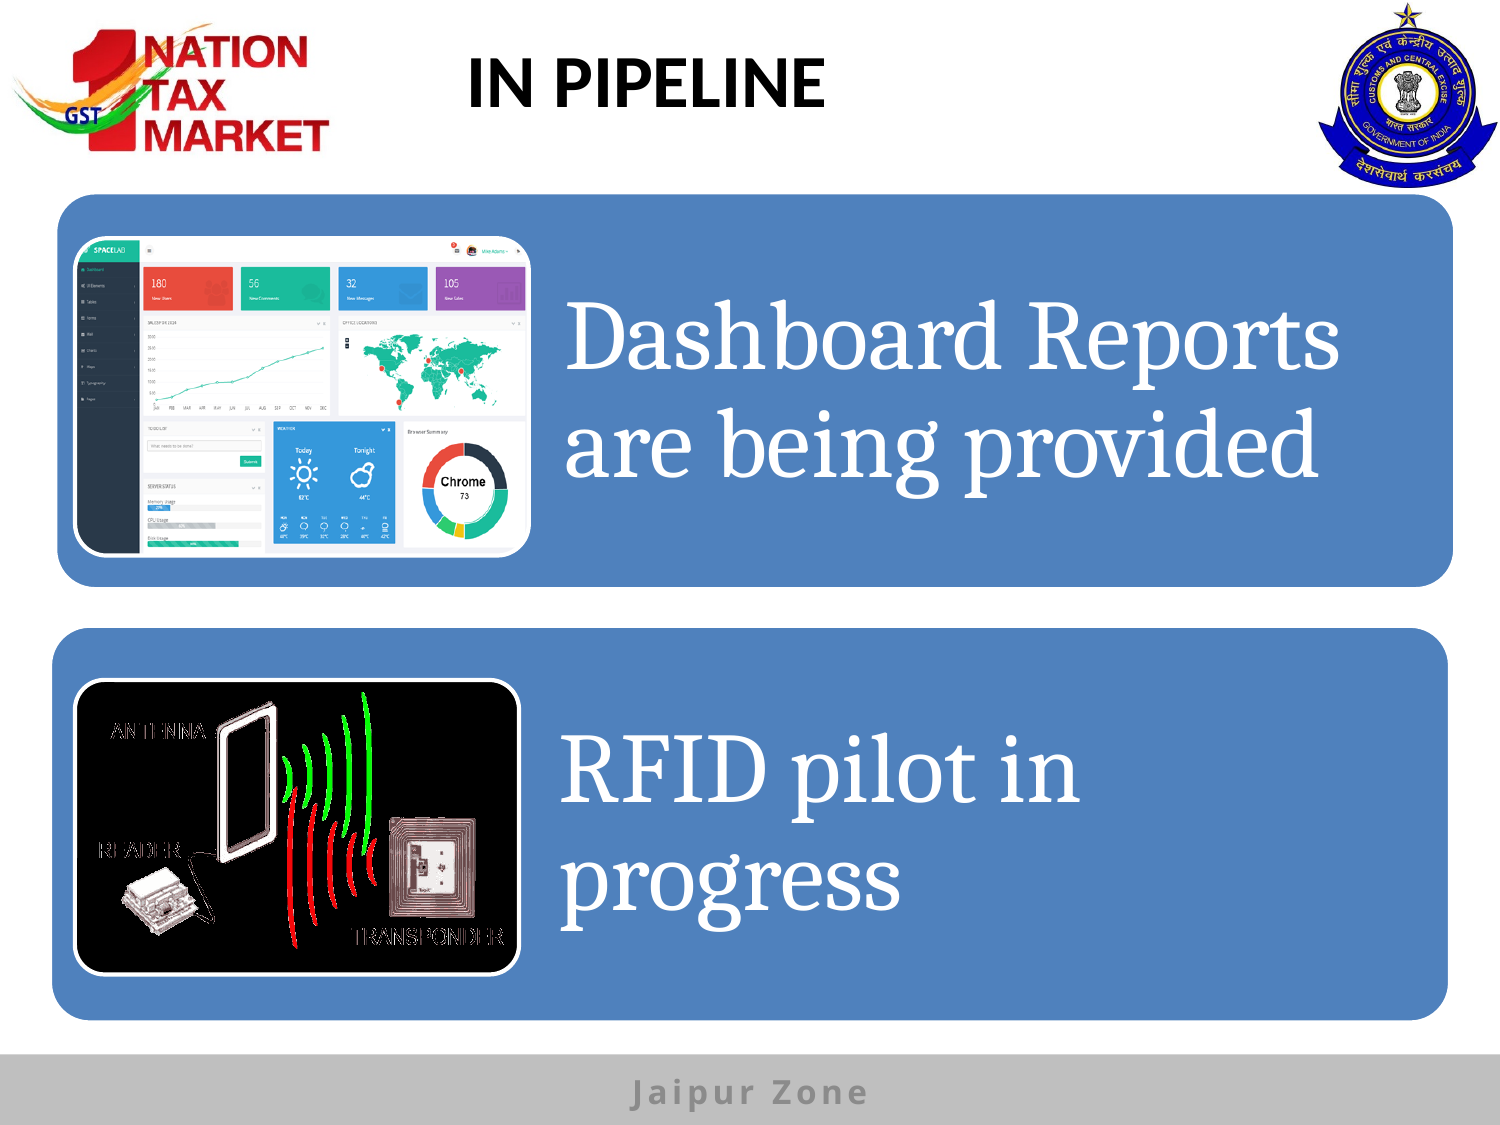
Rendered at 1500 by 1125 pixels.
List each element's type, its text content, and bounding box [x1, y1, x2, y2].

text_box In pipeline [452, 24, 1064, 164]
footer Jaipur Zone [0, 1054, 1500, 1125]
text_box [49, 192, 1451, 1026]
picture [1316, 2, 1500, 188]
picture [0, 1, 339, 169]
